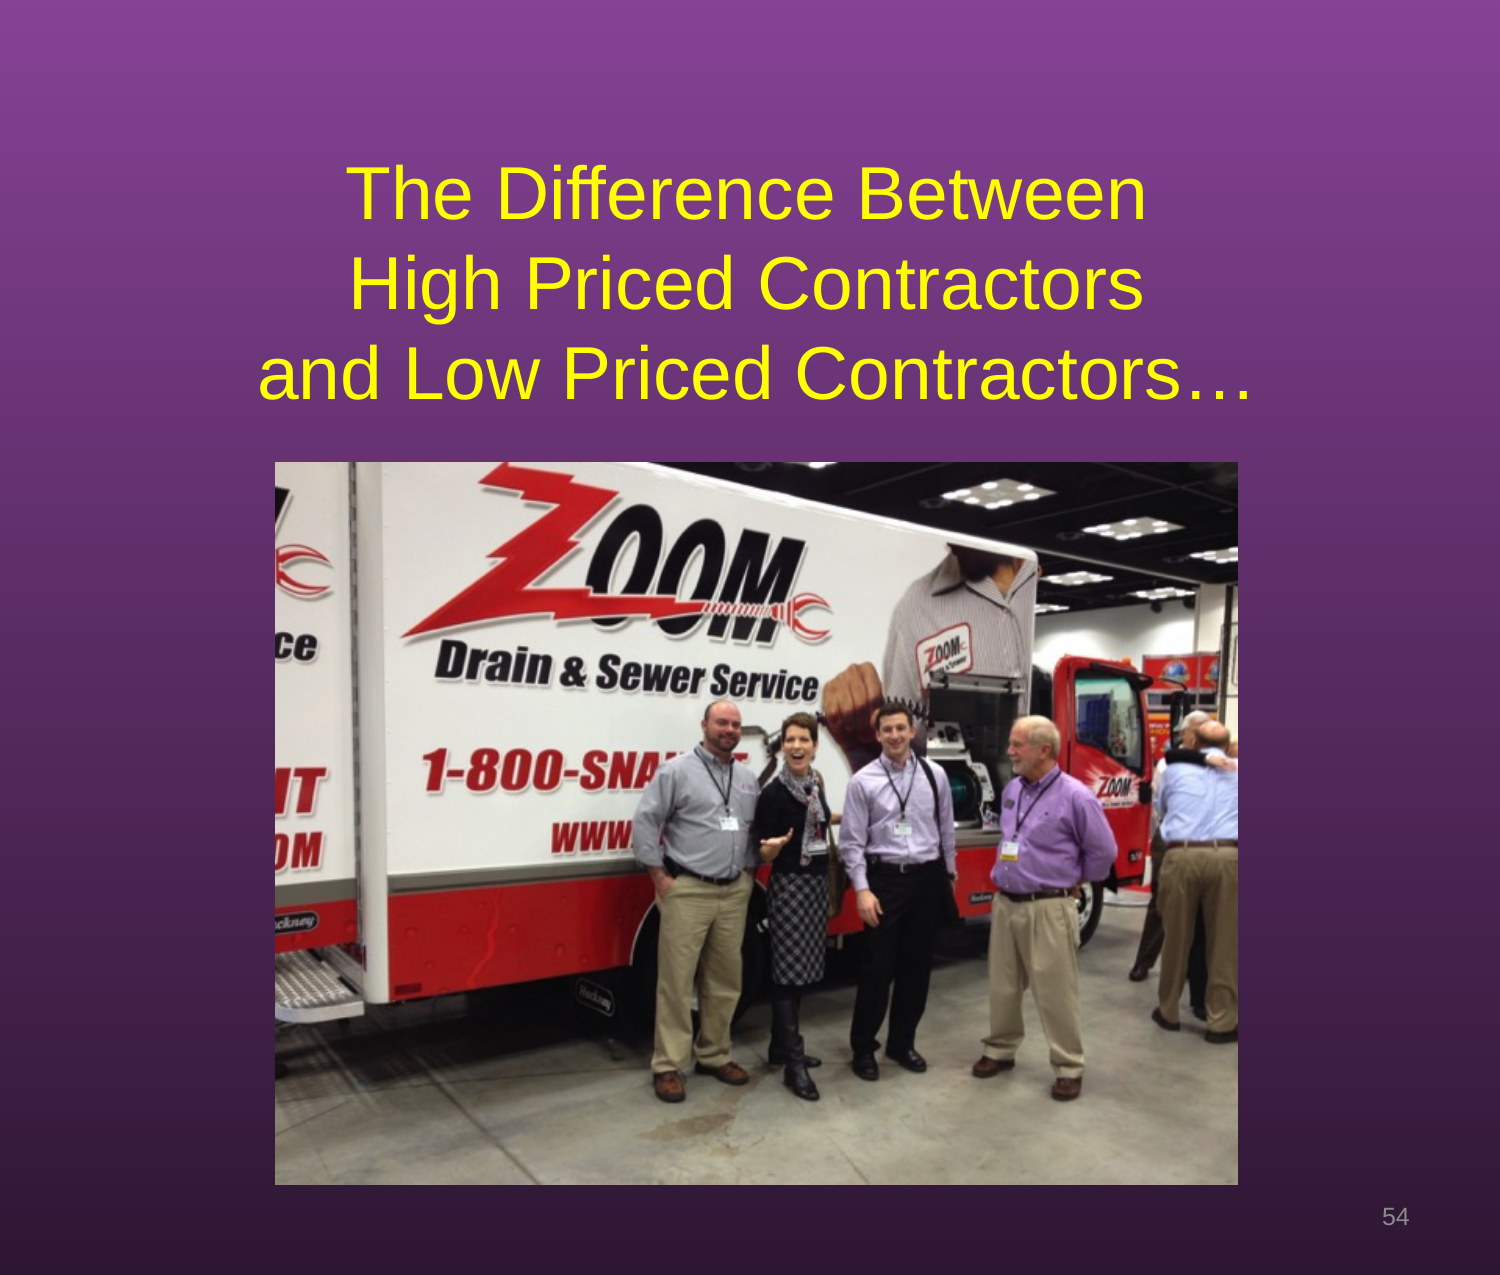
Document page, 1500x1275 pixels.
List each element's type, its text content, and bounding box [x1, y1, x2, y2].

text_box The Difference Between High Priced Contractors and Low Priced Contractors… [242, 137, 1273, 423]
slide_number 54 [1074, 1181, 1425, 1250]
picture [274, 462, 1238, 1185]
